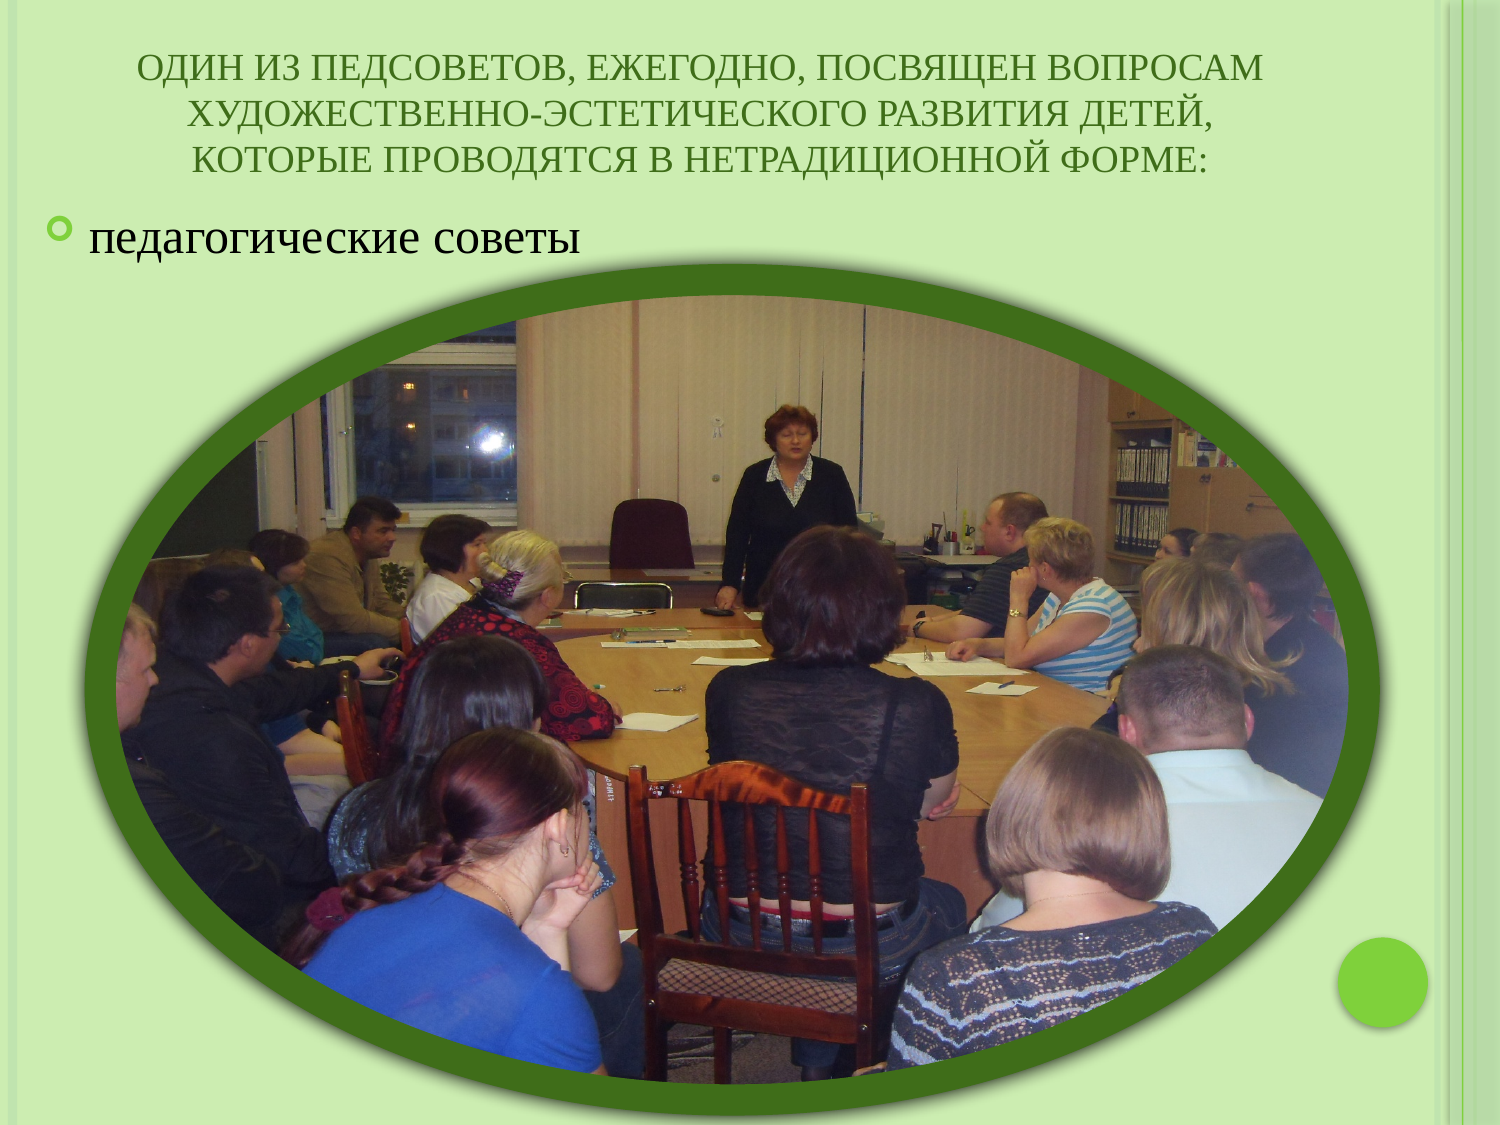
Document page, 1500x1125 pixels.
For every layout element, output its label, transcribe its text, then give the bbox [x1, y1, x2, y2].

title Один из педсоветов, ежегодно, посвящен вопросам художественно-эстетического развития детей, которые проводятся в нетрадиционной форме: [88, 0, 1314, 188]
picture [99, 279, 1365, 1101]
list педагогические советы [29, 196, 1300, 1062]
